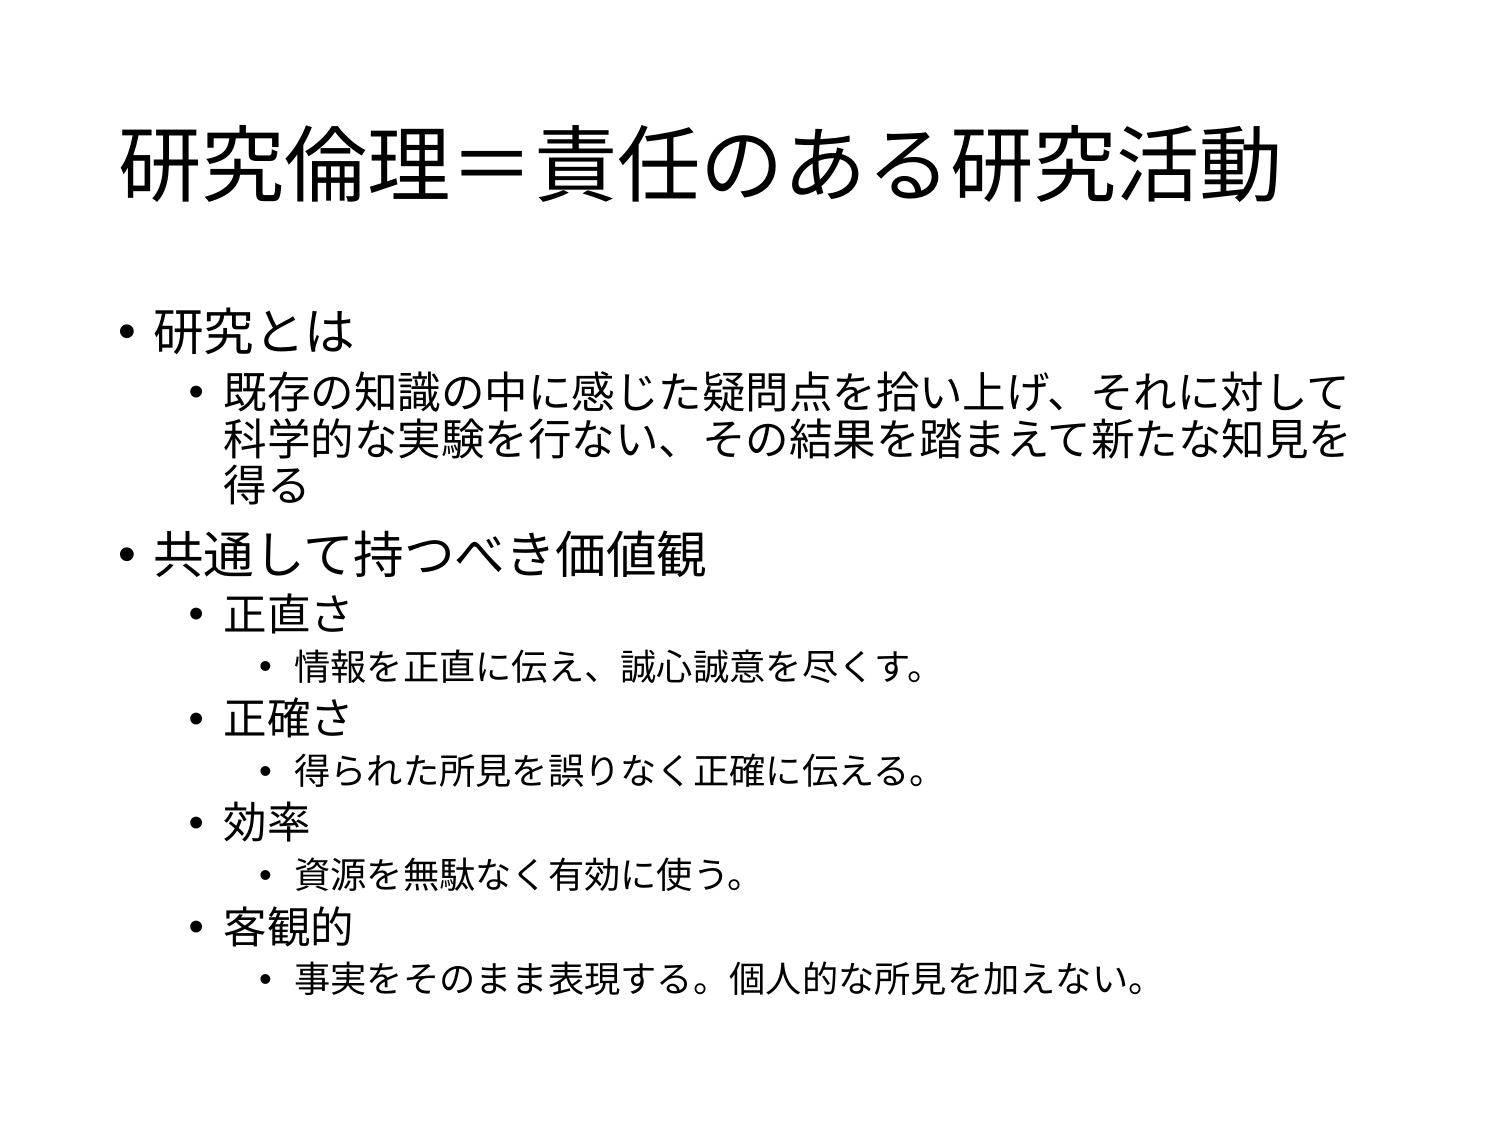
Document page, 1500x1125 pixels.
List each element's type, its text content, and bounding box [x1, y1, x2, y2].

title 研究倫理＝責任のある研究活動 [103, 59, 1397, 278]
list 研究とは 既存の知識の中に感じた疑問点を拾い上げ、それに対して科学的な実験を行ない、その結果を踏まえて新たな知見を得る 共通して持つべき価値観 正直さ 情報を正直に伝え、誠心誠意を尽くす。 正確さ 得られた所見を誤りなく正確に伝える。 効率 資源を無駄なく有効に使う。 客観的 事実をそのまま表現する。個人的な所見を加えない。 [103, 299, 1397, 1014]
